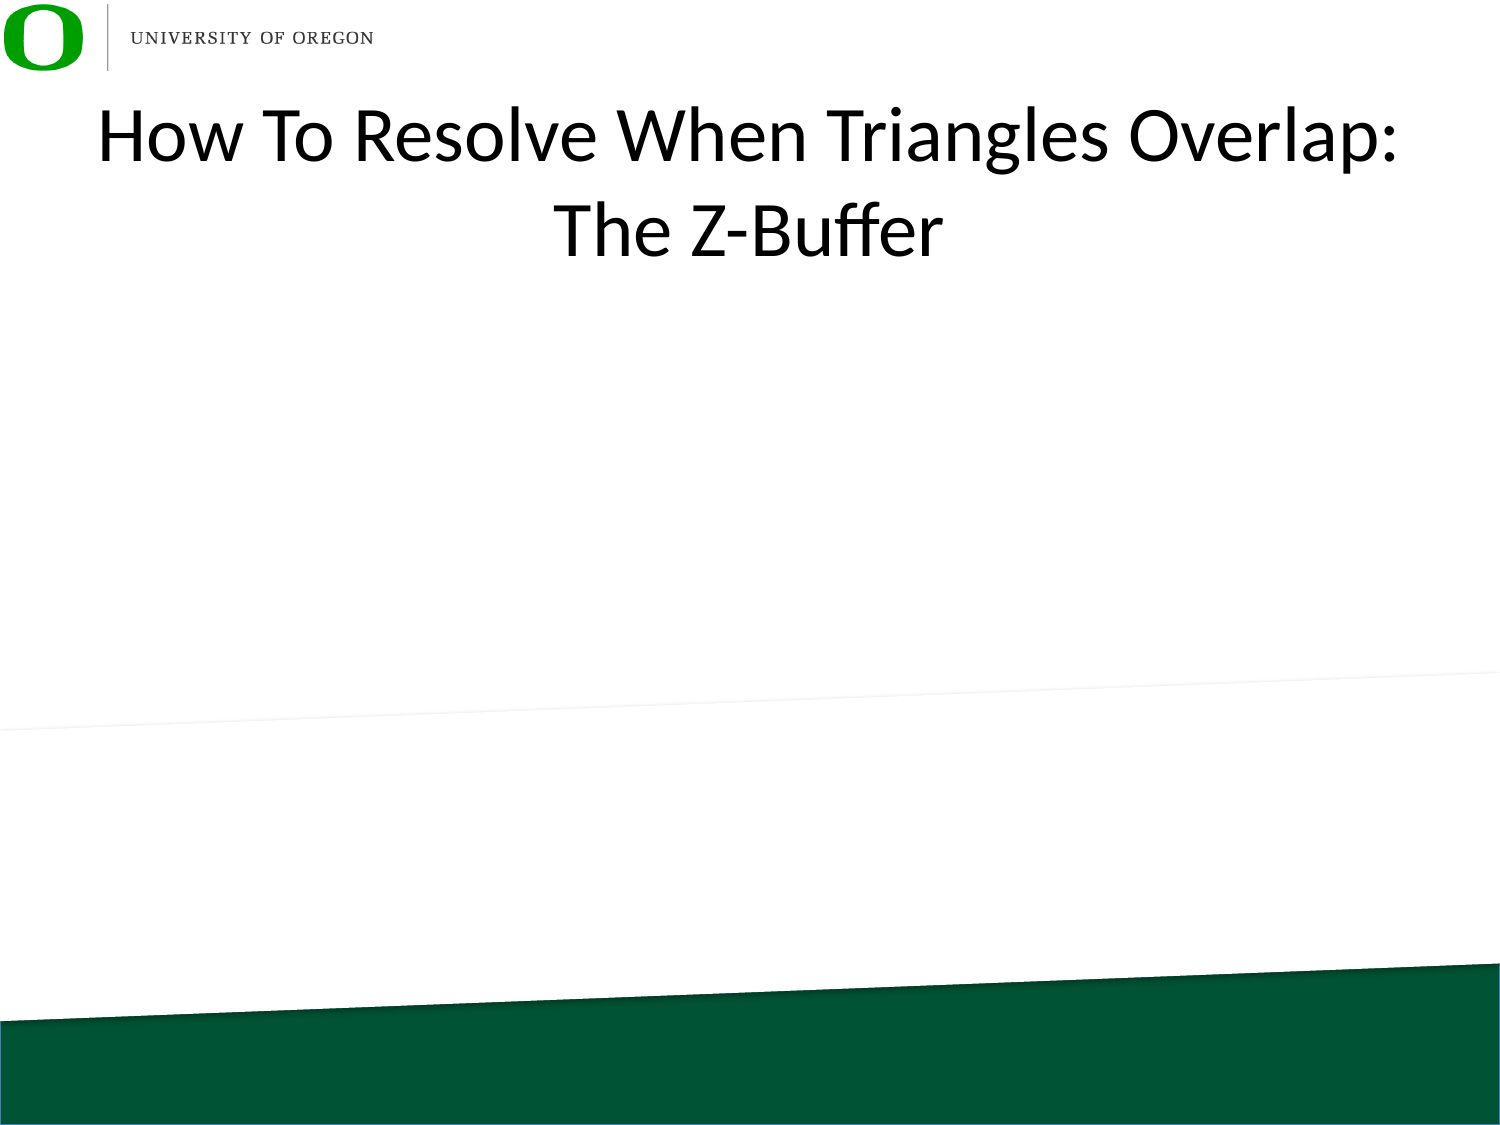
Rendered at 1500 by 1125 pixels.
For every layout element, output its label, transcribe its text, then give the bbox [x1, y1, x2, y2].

picture [4, 4, 373, 71]
title How To Resolve When Triangles Overlap: The Z-Buffer [75, 45, 1425, 309]
